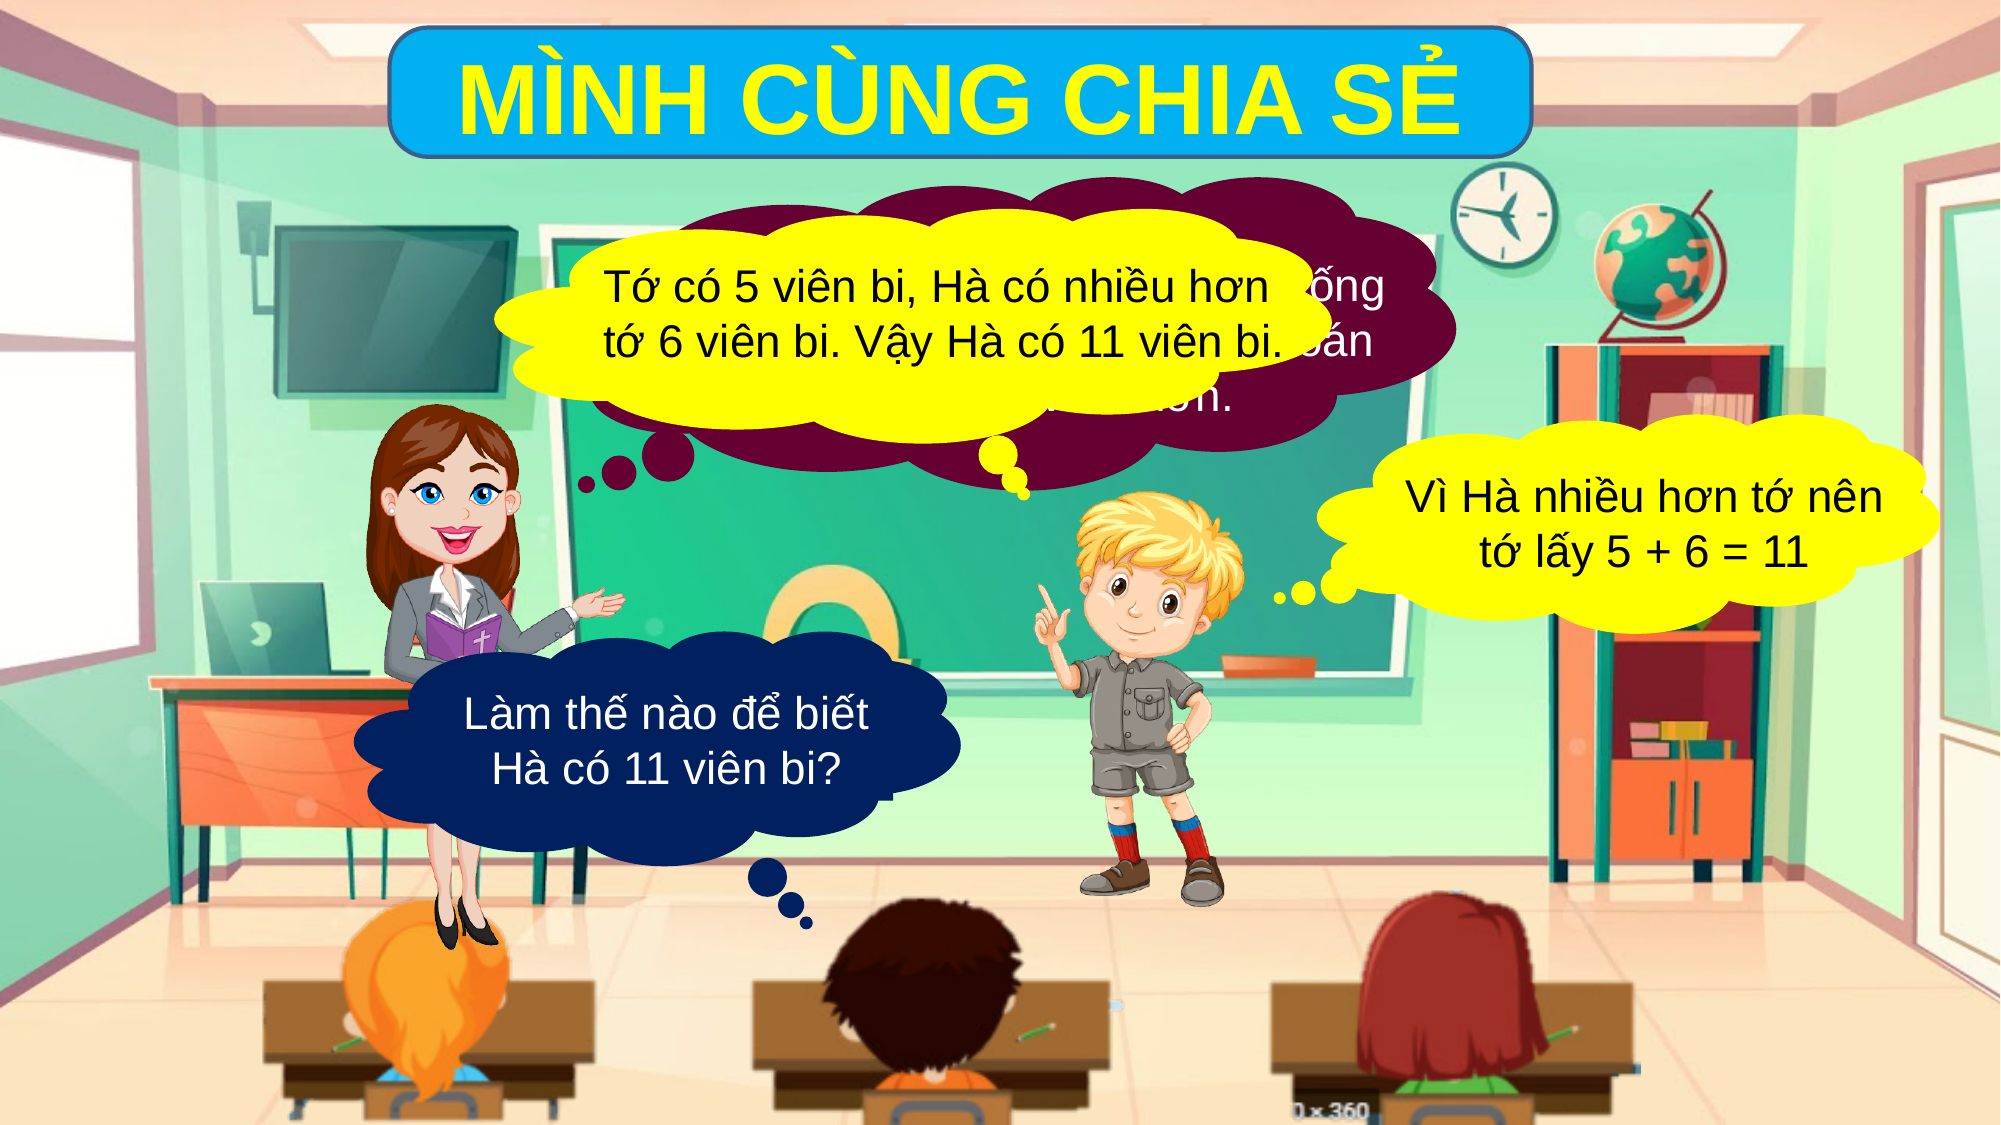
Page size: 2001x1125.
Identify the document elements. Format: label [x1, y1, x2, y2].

text_box [570, 175, 1457, 412]
text_box [354, 630, 961, 866]
text_box [389, 26, 1532, 164]
text_box [1317, 413, 1941, 634]
picture [0, 0, 2001, 1125]
text_box [631, 452, 1312, 490]
text_box [494, 207, 1332, 444]
